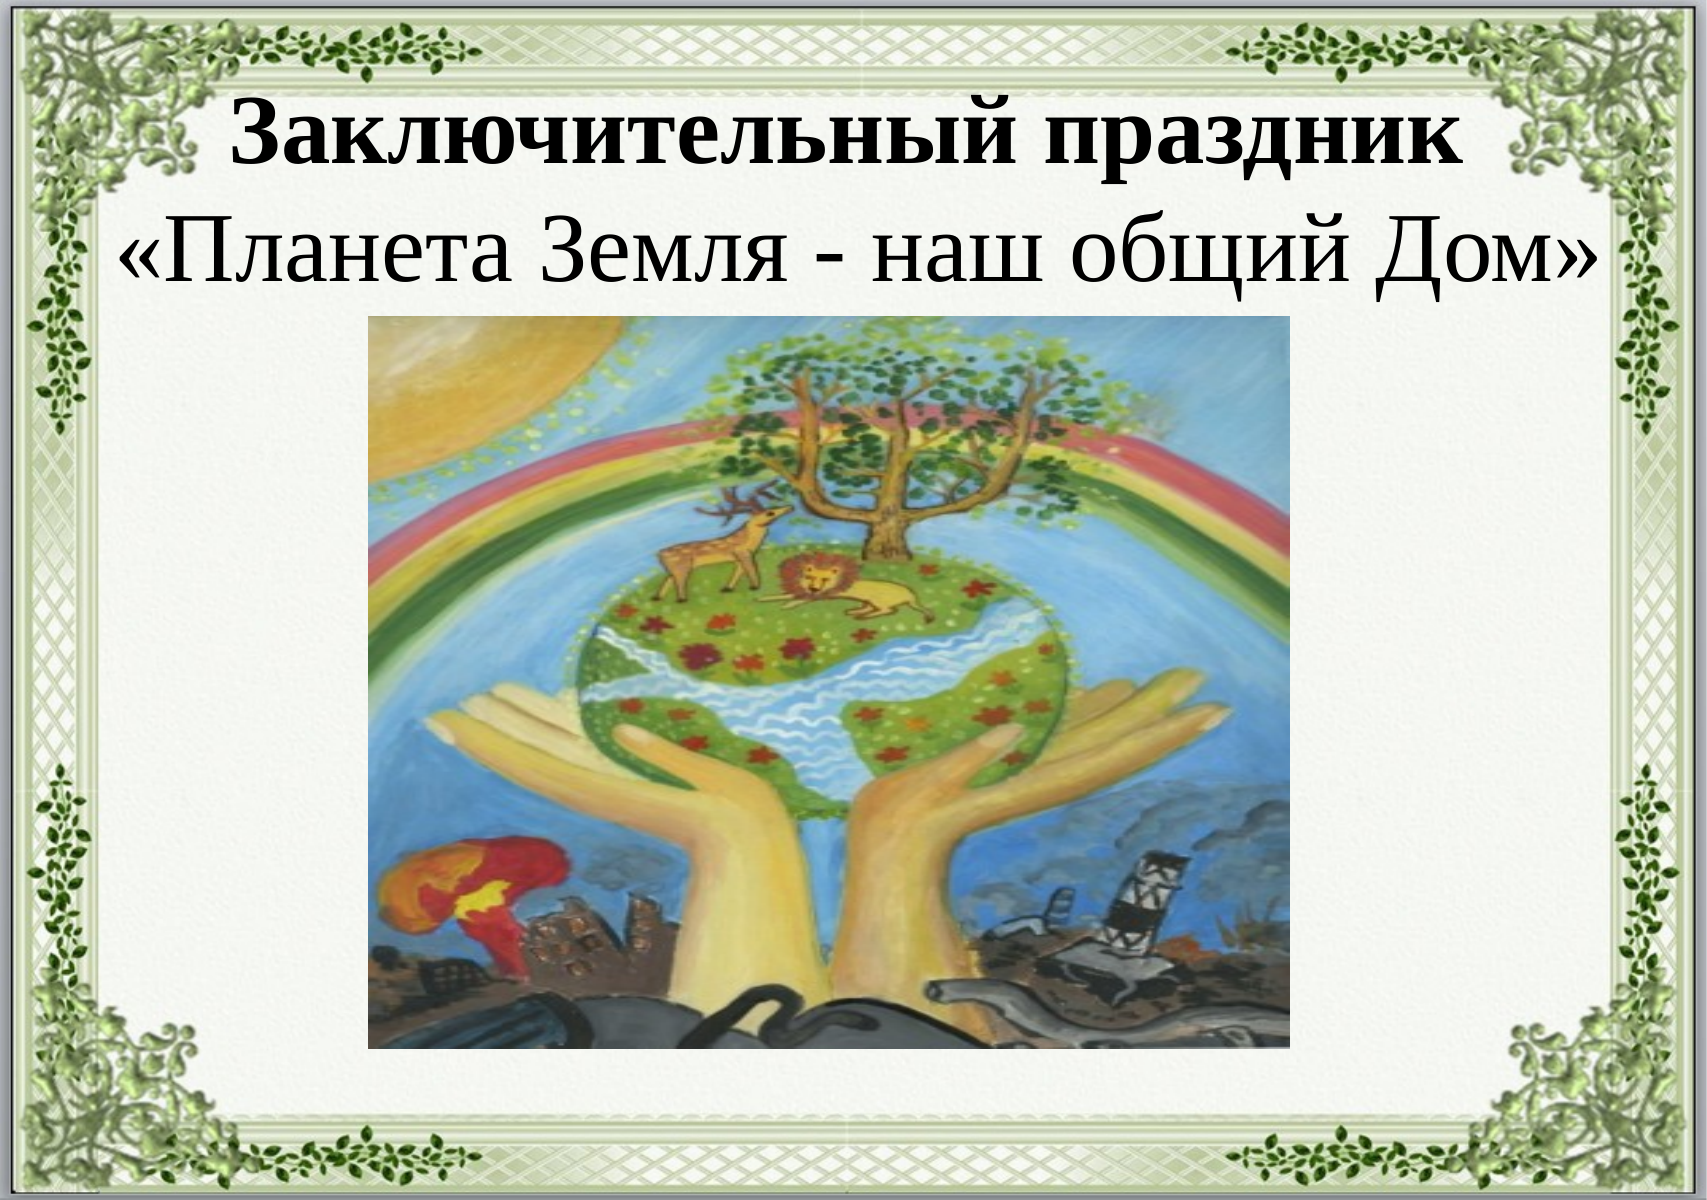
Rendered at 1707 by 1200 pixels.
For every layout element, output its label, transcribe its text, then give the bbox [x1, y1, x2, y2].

title Заключительный праздник «Планета Земля - наш общий Дом» [91, 37, 1628, 329]
picture [0, 0, 1707, 1200]
